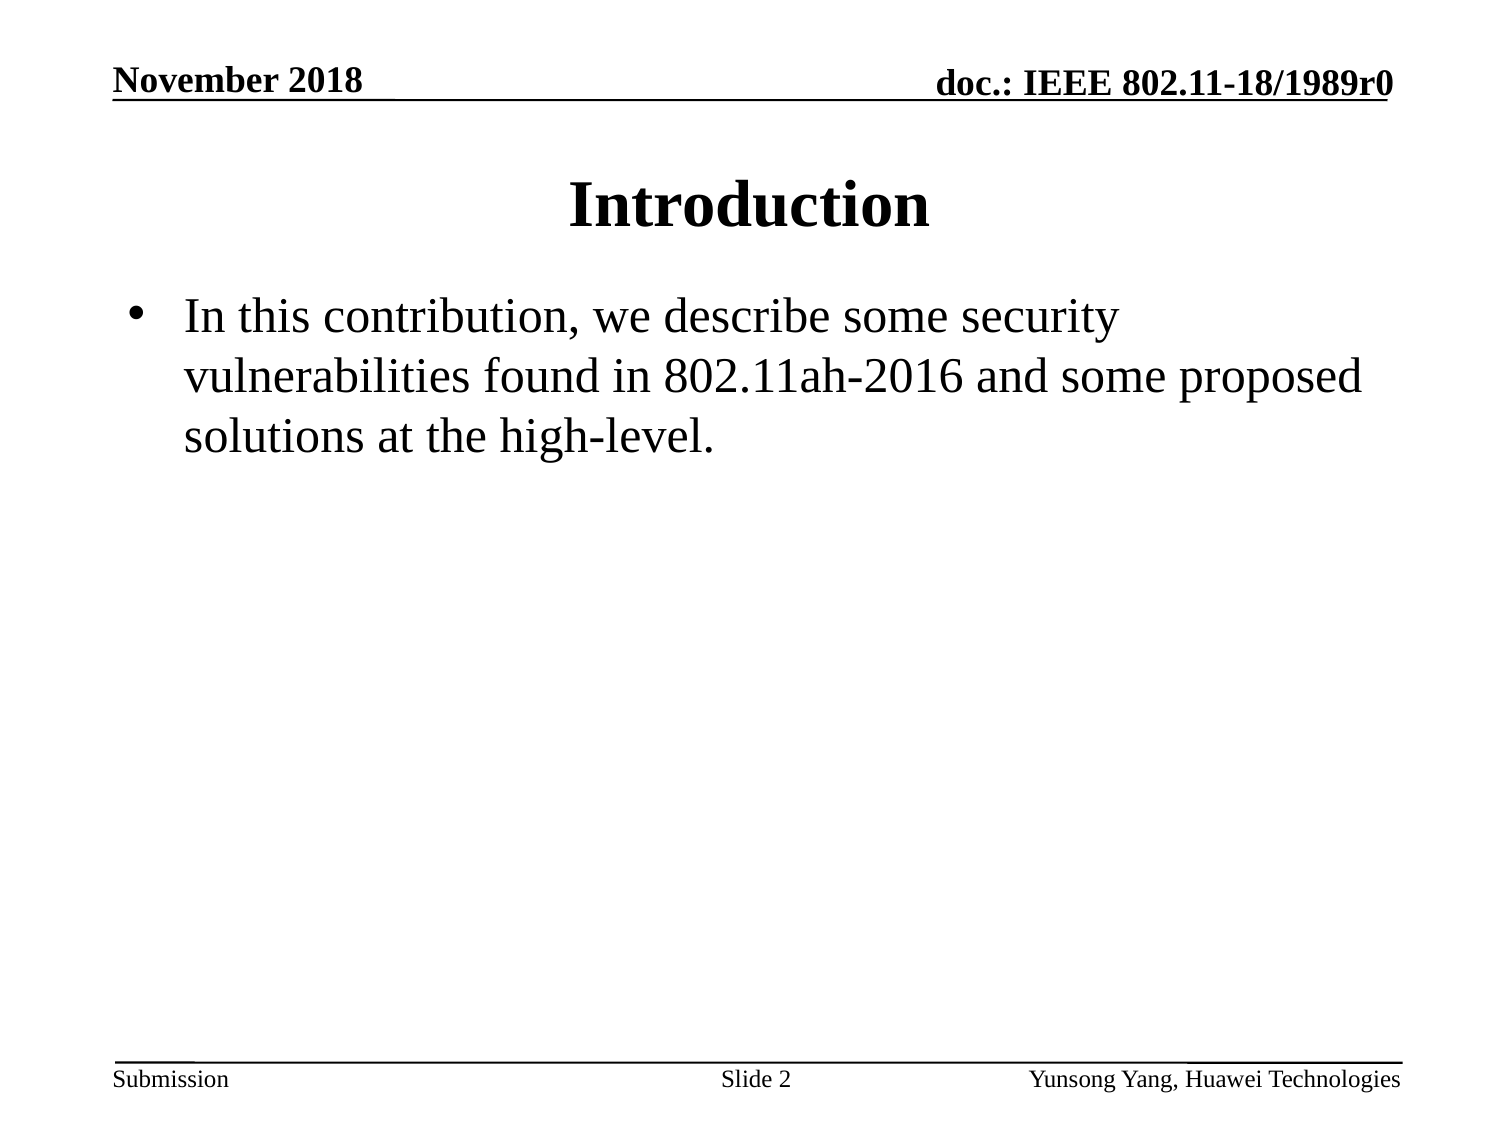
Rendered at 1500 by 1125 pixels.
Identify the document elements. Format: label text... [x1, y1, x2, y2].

list In this contribution, we describe some security vulnerabilities found in 802.11ah-2016 and some proposed solutions at the high-level. [112, 274, 1388, 1000]
text_box November 2018 [112, 55, 421, 100]
footer Yunsong Yang, Huawei Technologies [878, 1061, 1402, 1093]
slide_number Slide 2 [712, 1061, 800, 1123]
title Introduction [112, 112, 1388, 274]
